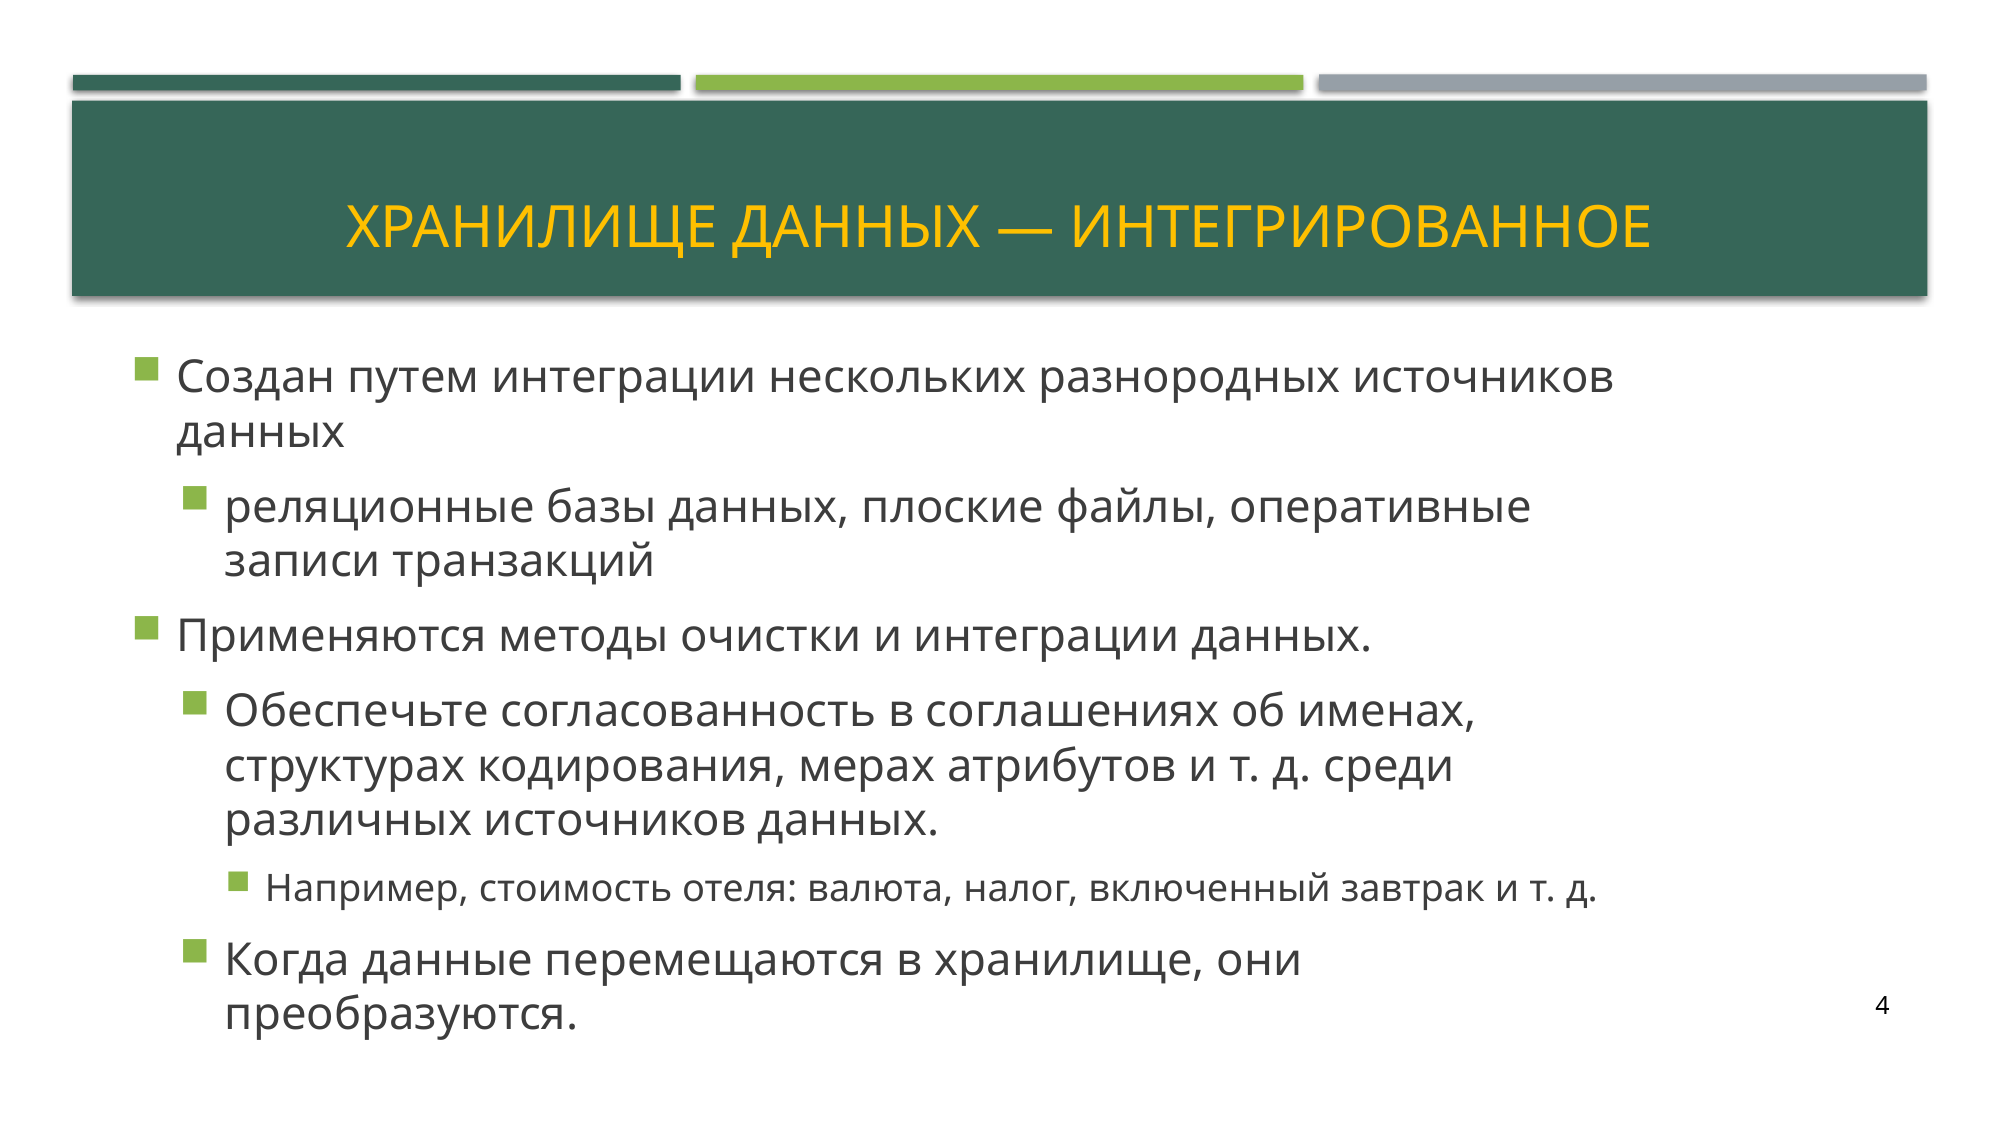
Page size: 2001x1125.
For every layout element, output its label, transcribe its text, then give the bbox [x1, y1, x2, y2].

list Создан путем интеграции нескольких разнородных источников данных реляционные базы данных, плоские файлы, оперативные записи транзакций Применяются методы очистки и интеграции данных. Обеспечьте согласованность в соглашениях об именах, структурах кодирования, мерах атрибутов и т. д. среди различных источников данных. Например, стоимость отеля: валюта, налог, включенный завтрак и т. д. Когда данные перемещаются в хранилище, они преобразуются. [115, 335, 1675, 1050]
title Хранилище данных — интегрированное [95, 115, 1905, 267]
slide_number 4 [1732, 977, 1905, 1037]
